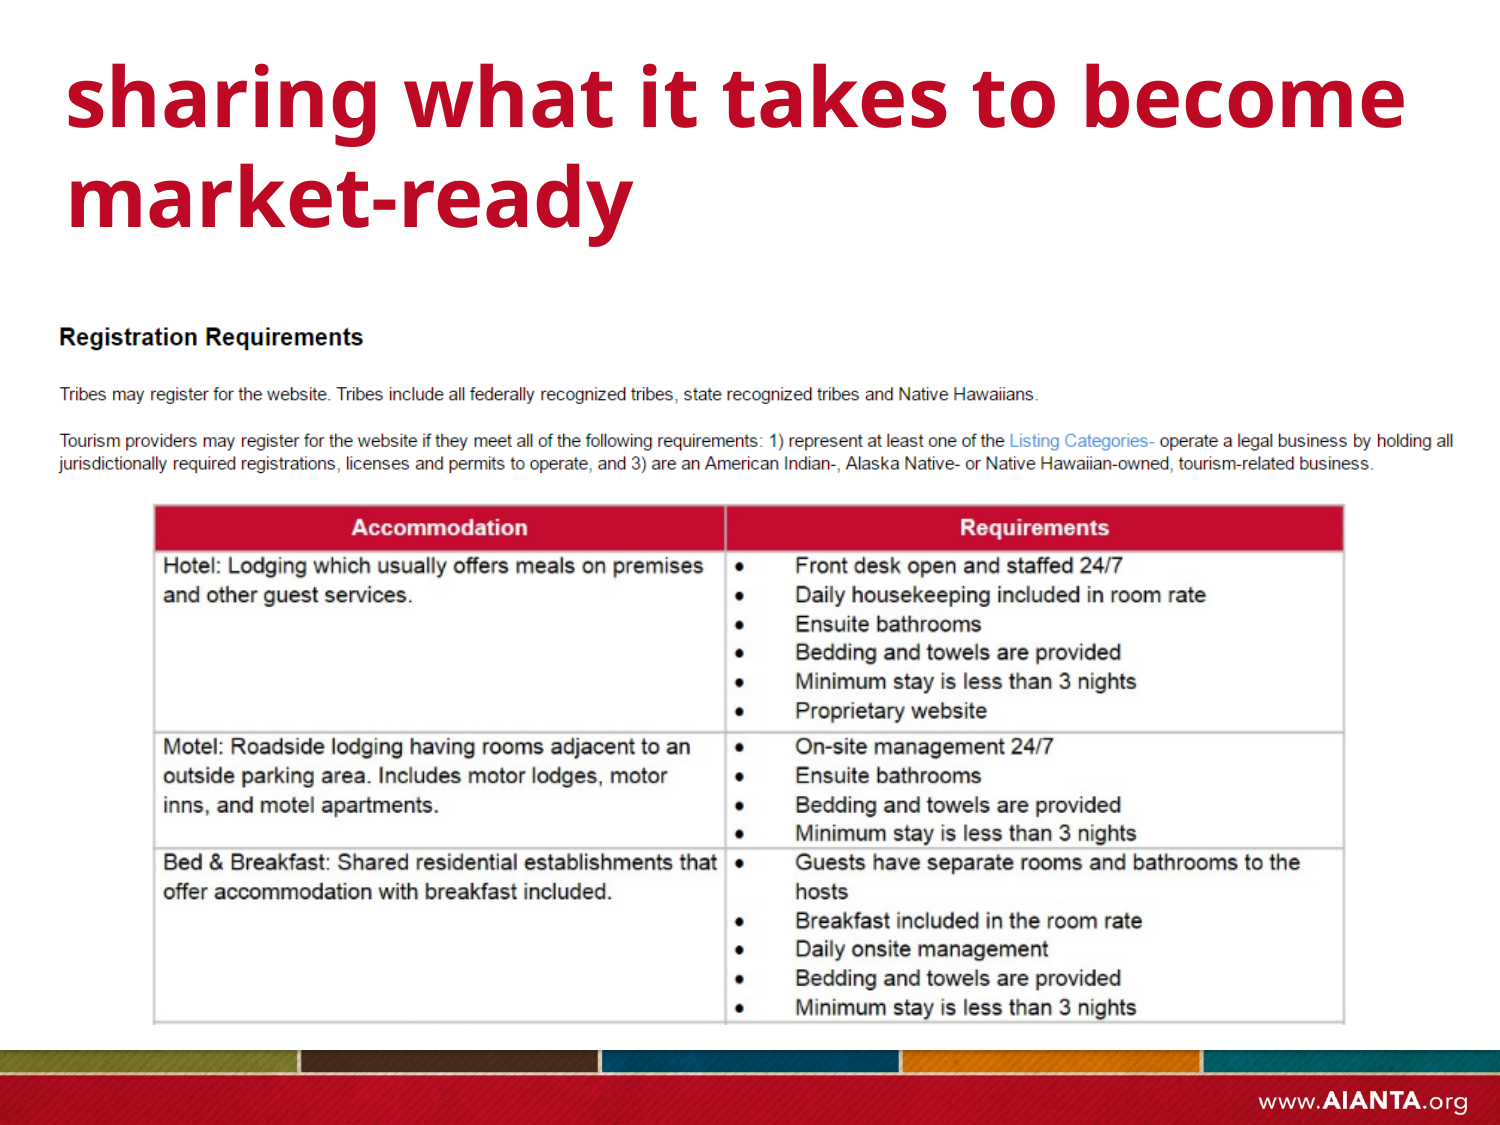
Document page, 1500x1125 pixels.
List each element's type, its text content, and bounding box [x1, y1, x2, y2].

picture [49, 318, 1463, 1026]
picture [0, 1050, 1500, 1125]
title sharing what it takes to become market-ready [50, 50, 1450, 238]
